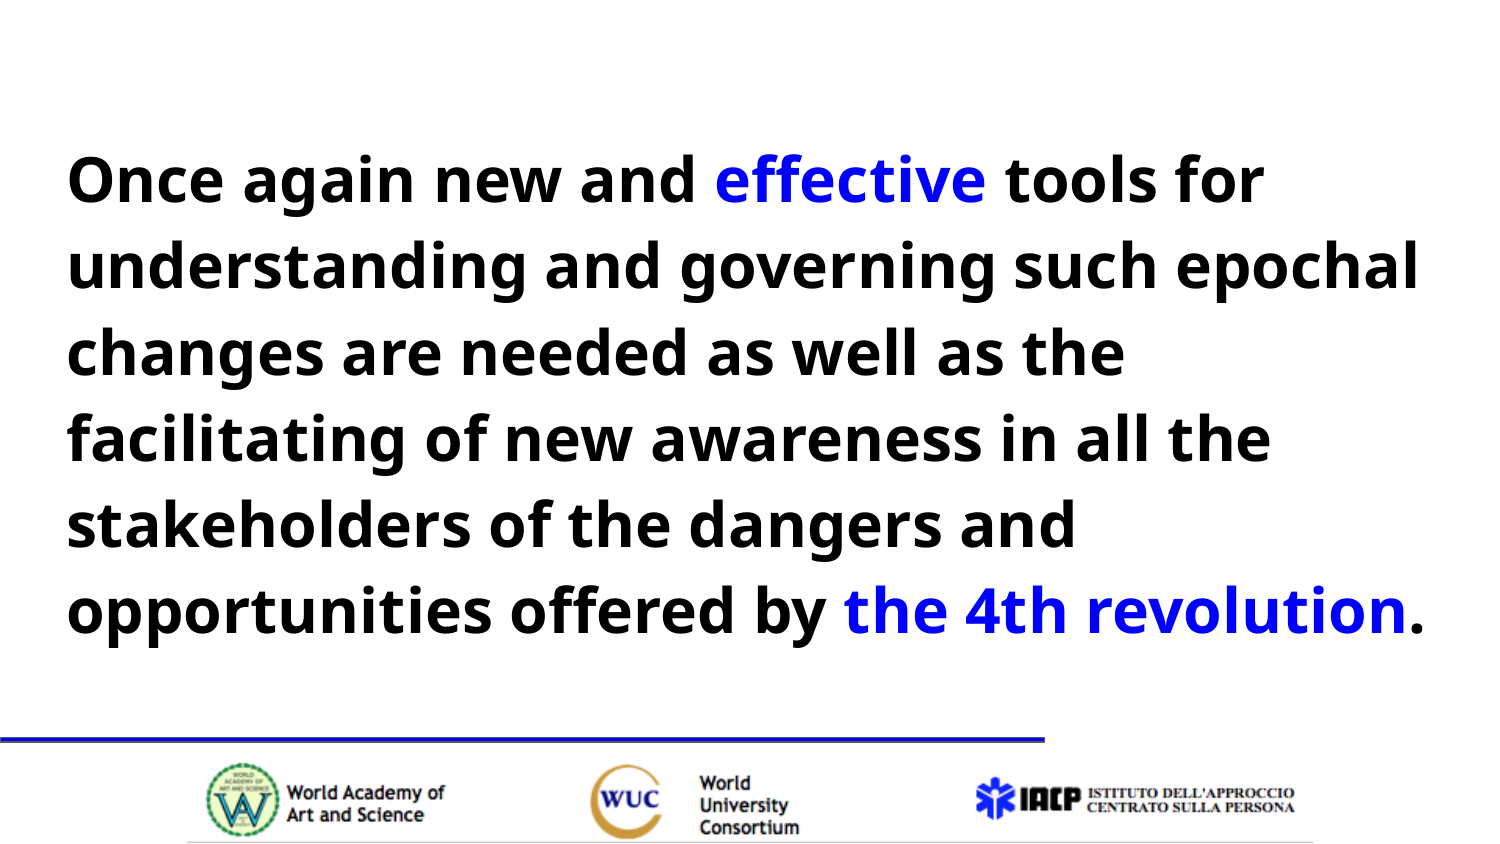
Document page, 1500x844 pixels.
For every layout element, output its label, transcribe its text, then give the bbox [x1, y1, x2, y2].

list Once again new and effective tools for understanding and governing such epochal changes are needed as well as the facilitating of new awareness in all the stakeholders of the dangers and opportunities offered by the 4th revolution. [50, 113, 1450, 584]
text_box [0, 737, 1045, 742]
picture [187, 757, 1313, 844]
